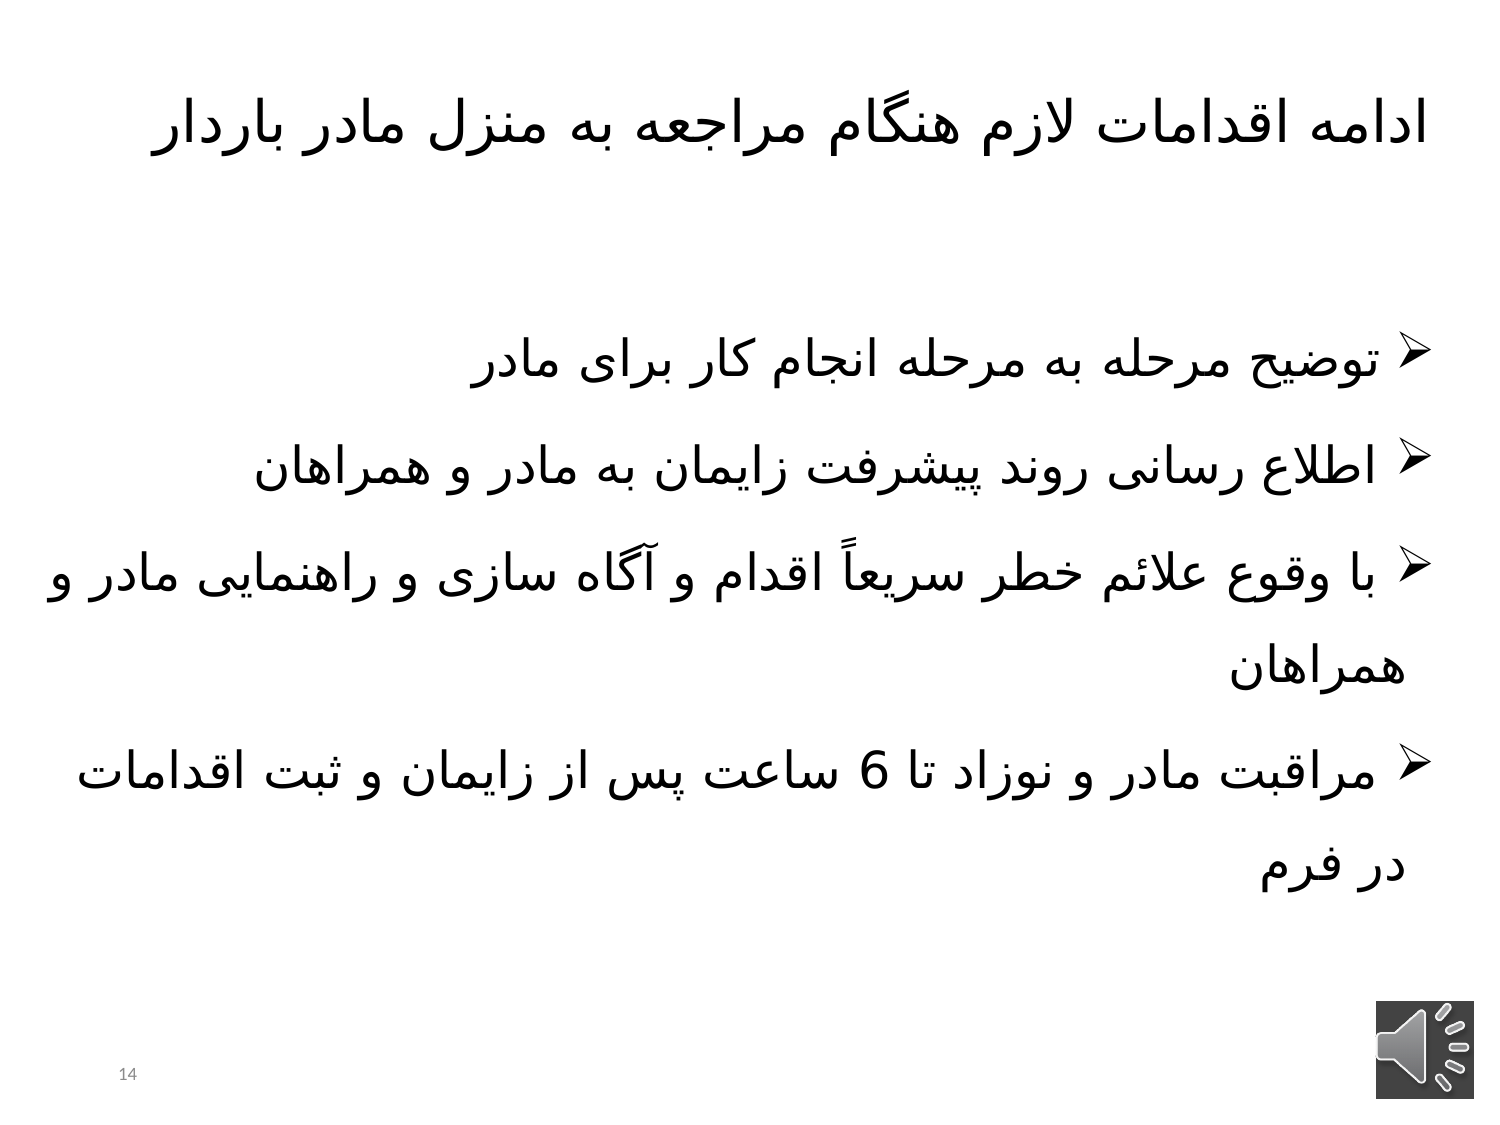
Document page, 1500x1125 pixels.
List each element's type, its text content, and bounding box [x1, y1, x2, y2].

picture [1374, 999, 1475, 1100]
list توضیح مرحله به مرحله انجام کار برای مادر اطلاع رسانی روند پیشرفت زایمان به مادر و همراهان با وقوع علائم خطر سریعاً اقدام و آگاه سازی و راهنمایی مادر و همراهان مراقبت مادر و نوزاد تا 6 ساعت پس از زایمان و ثبت اقدامات در فرم [0, 287, 1450, 1013]
slide_number 14 [103, 1042, 441, 1103]
title ادامه اقدامات لازم هنگام مراجعه به منزل مادر باردار [37, 59, 1463, 188]
